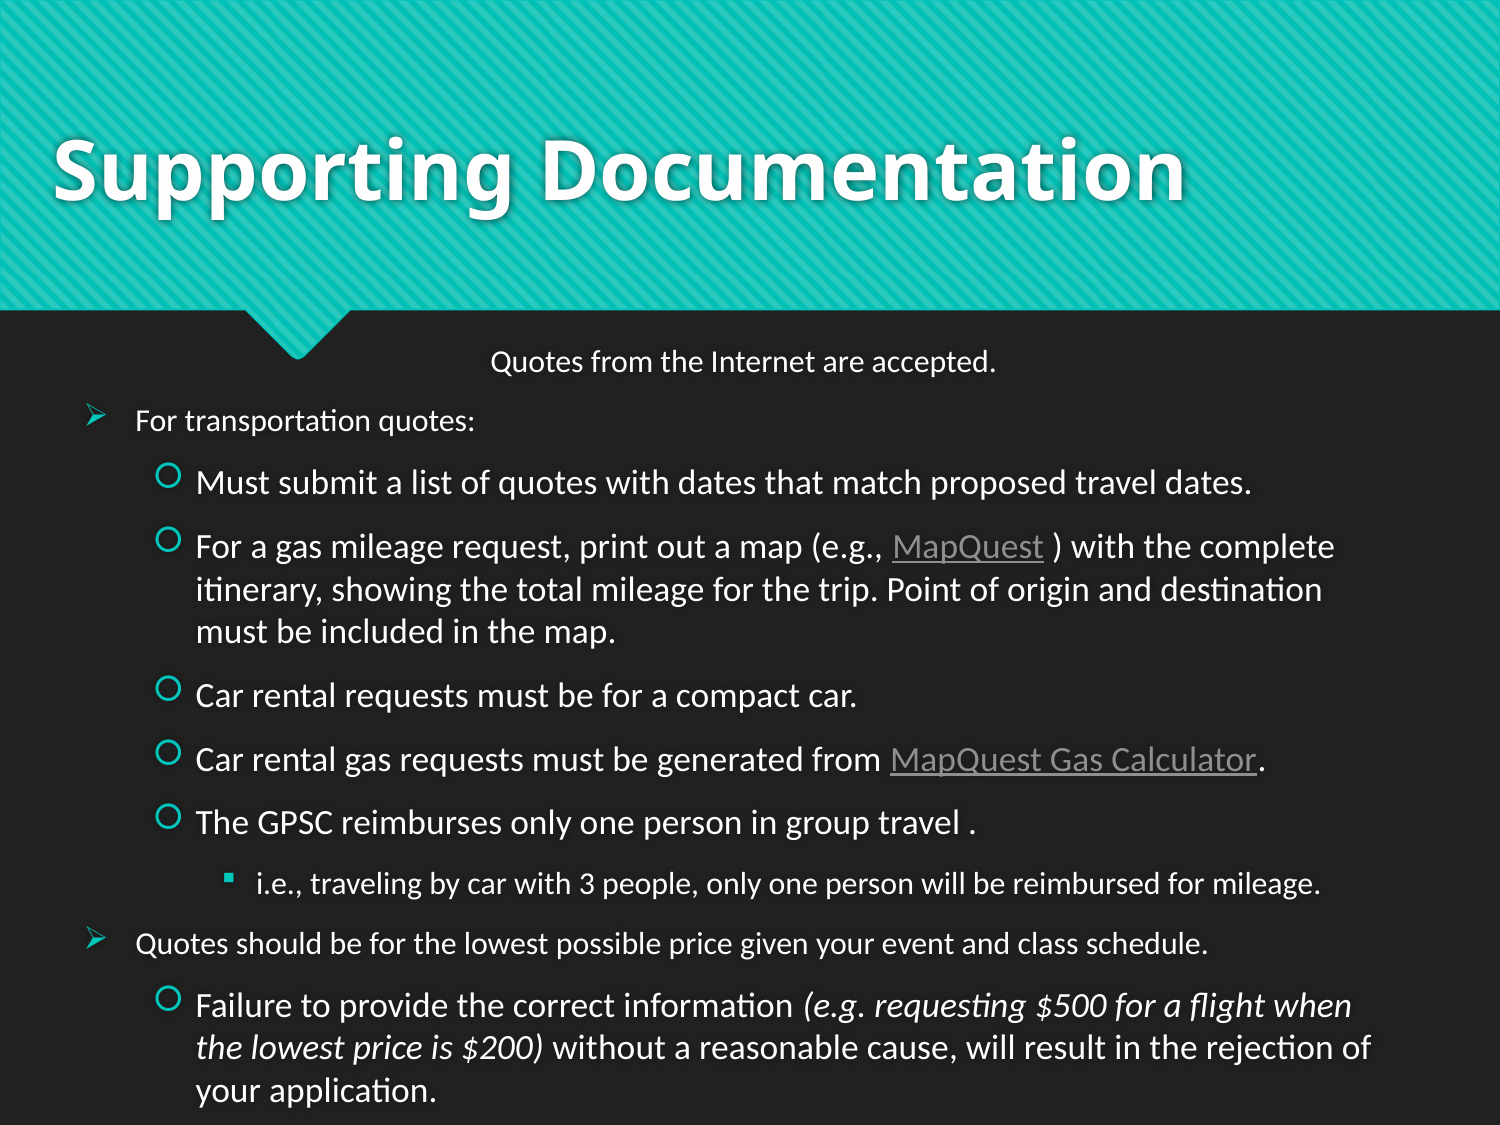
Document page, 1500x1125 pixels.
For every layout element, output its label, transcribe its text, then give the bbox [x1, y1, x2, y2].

list Quotes from the Internet are accepted. For transportation quotes: Must submit a list of quotes with dates that match proposed travel dates. For a gas mileage request, print out a map (e.g., MapQuest ) with the complete itinerary, showing the total mileage for the trip. Point of origin and destination must be included in the map. Car rental requests must be for a compact car. Car rental gas requests must be generated from MapQuest Gas Calculator. The GPSC reimburses only one person in group travel . i.e., traveling by car with 3 people, only one person will be reimbursed for mileage. Quotes should be for the lowest possible price given your event and class schedule. Failure to provide the correct information (e.g. requesting $500 for a flight when the lowest price is $200) without a reasonable cause, will result in the rejection of your application. [68, 324, 1419, 1125]
title Supporting Documentation [37, 50, 1450, 225]
